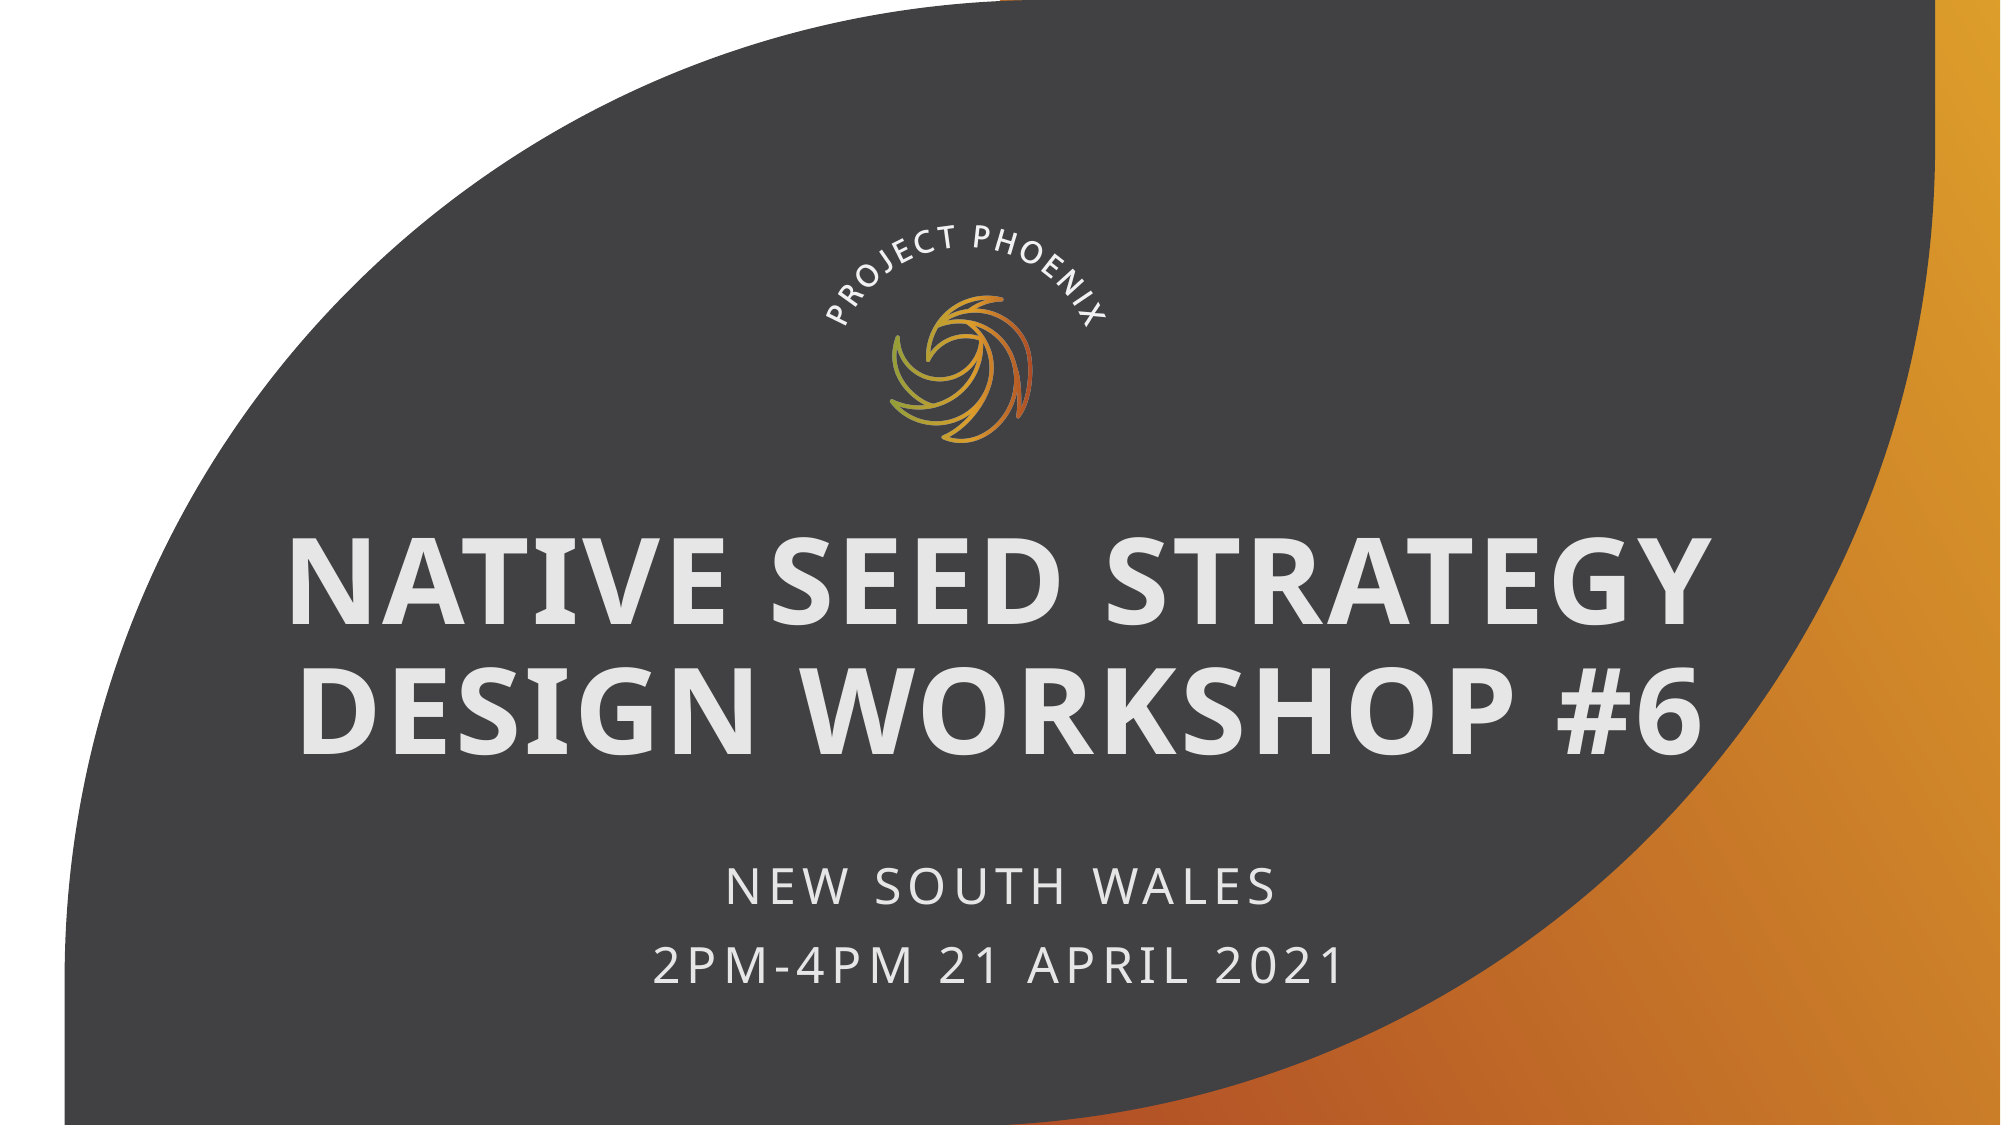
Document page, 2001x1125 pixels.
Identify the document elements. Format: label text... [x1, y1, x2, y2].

subtitle New south wales 2pm-4pm 21 April 2021 [249, 853, 1750, 1125]
title NATIVE SEED STRATEGY DESIGN WORKSHOP #6 [249, 455, 1750, 847]
picture [826, 225, 1106, 443]
